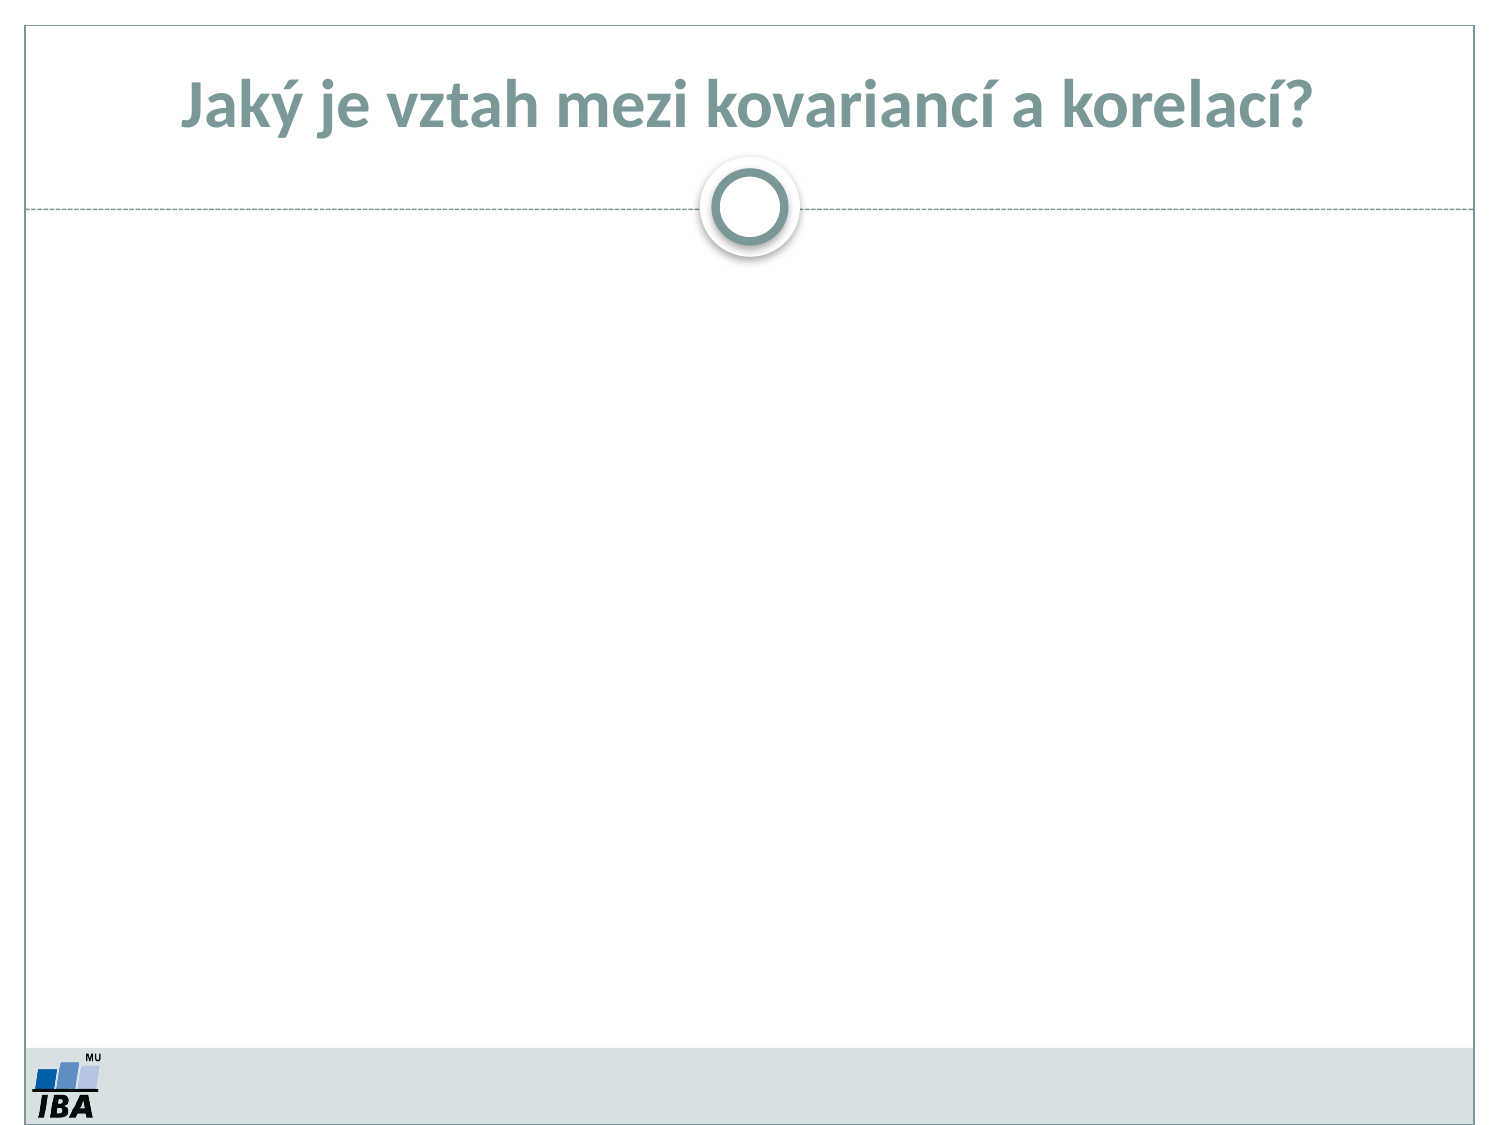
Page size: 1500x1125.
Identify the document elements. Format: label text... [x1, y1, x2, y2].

title Jaký je vztah mezi kovariancí a korelací? [49, 37, 1450, 163]
picture [32, 1053, 101, 1118]
